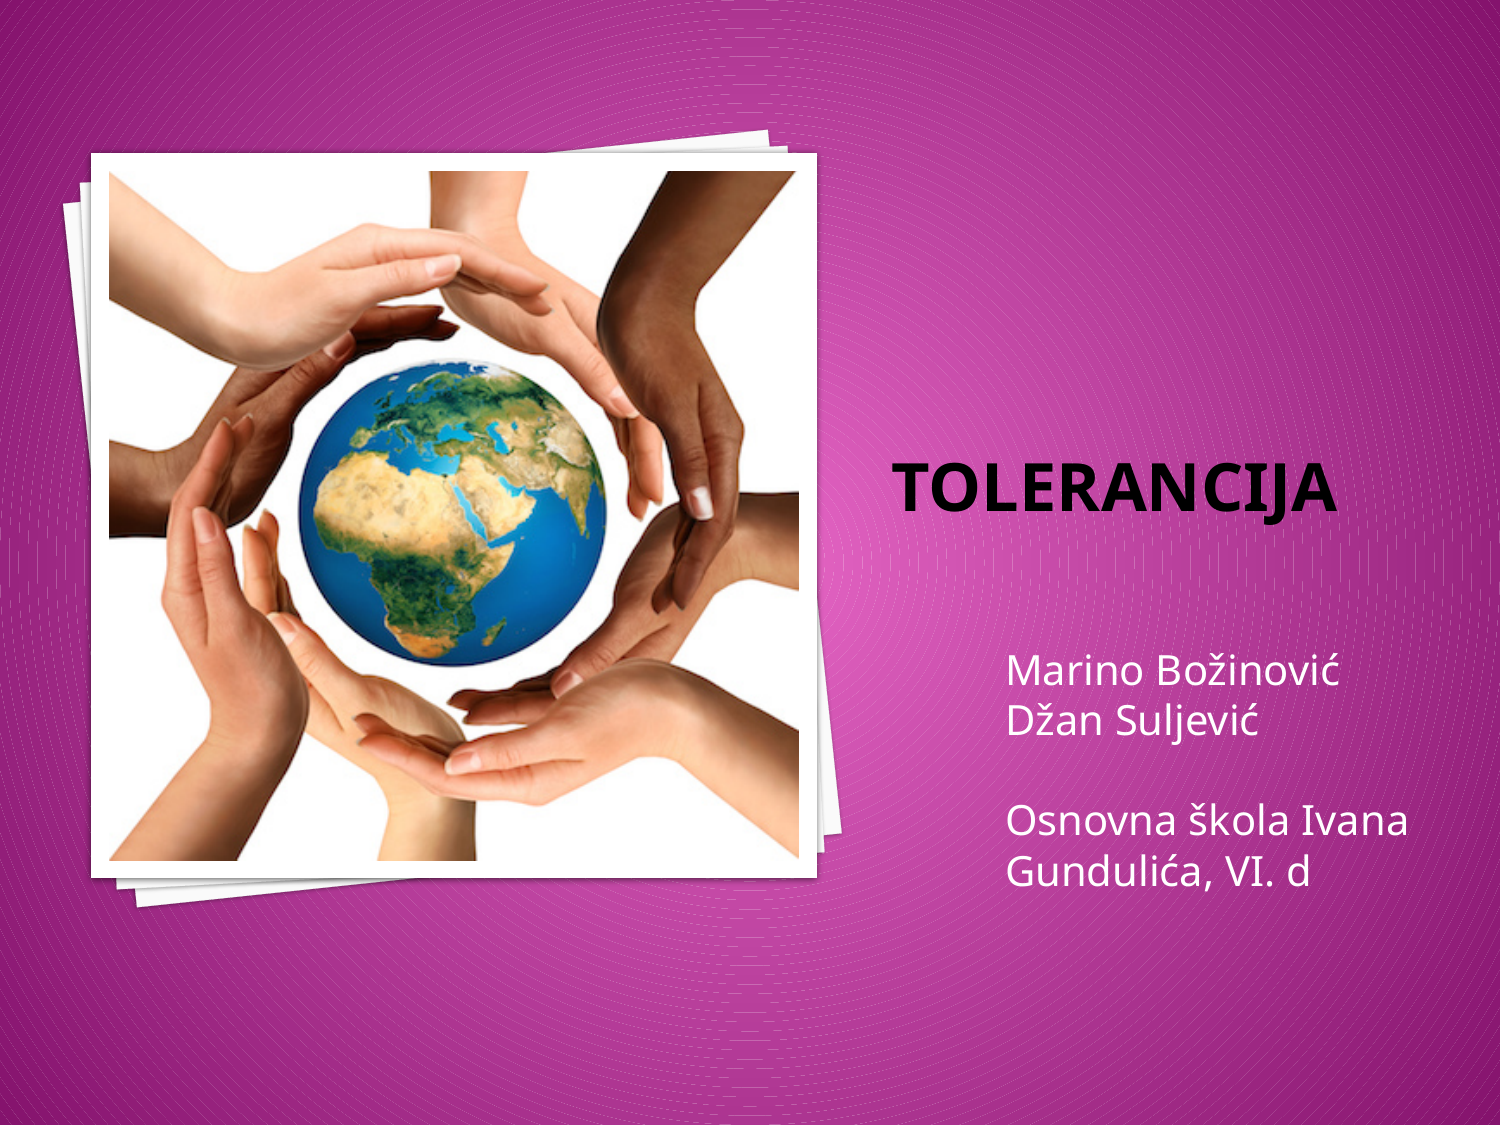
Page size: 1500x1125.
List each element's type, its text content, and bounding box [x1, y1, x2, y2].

title Tolerancija [884, 187, 1447, 525]
list Marino Božinović Džan Suljević Osnovna škola Ivana Gundulića, VI. d [884, 538, 1447, 1035]
picture [108, 170, 800, 862]
